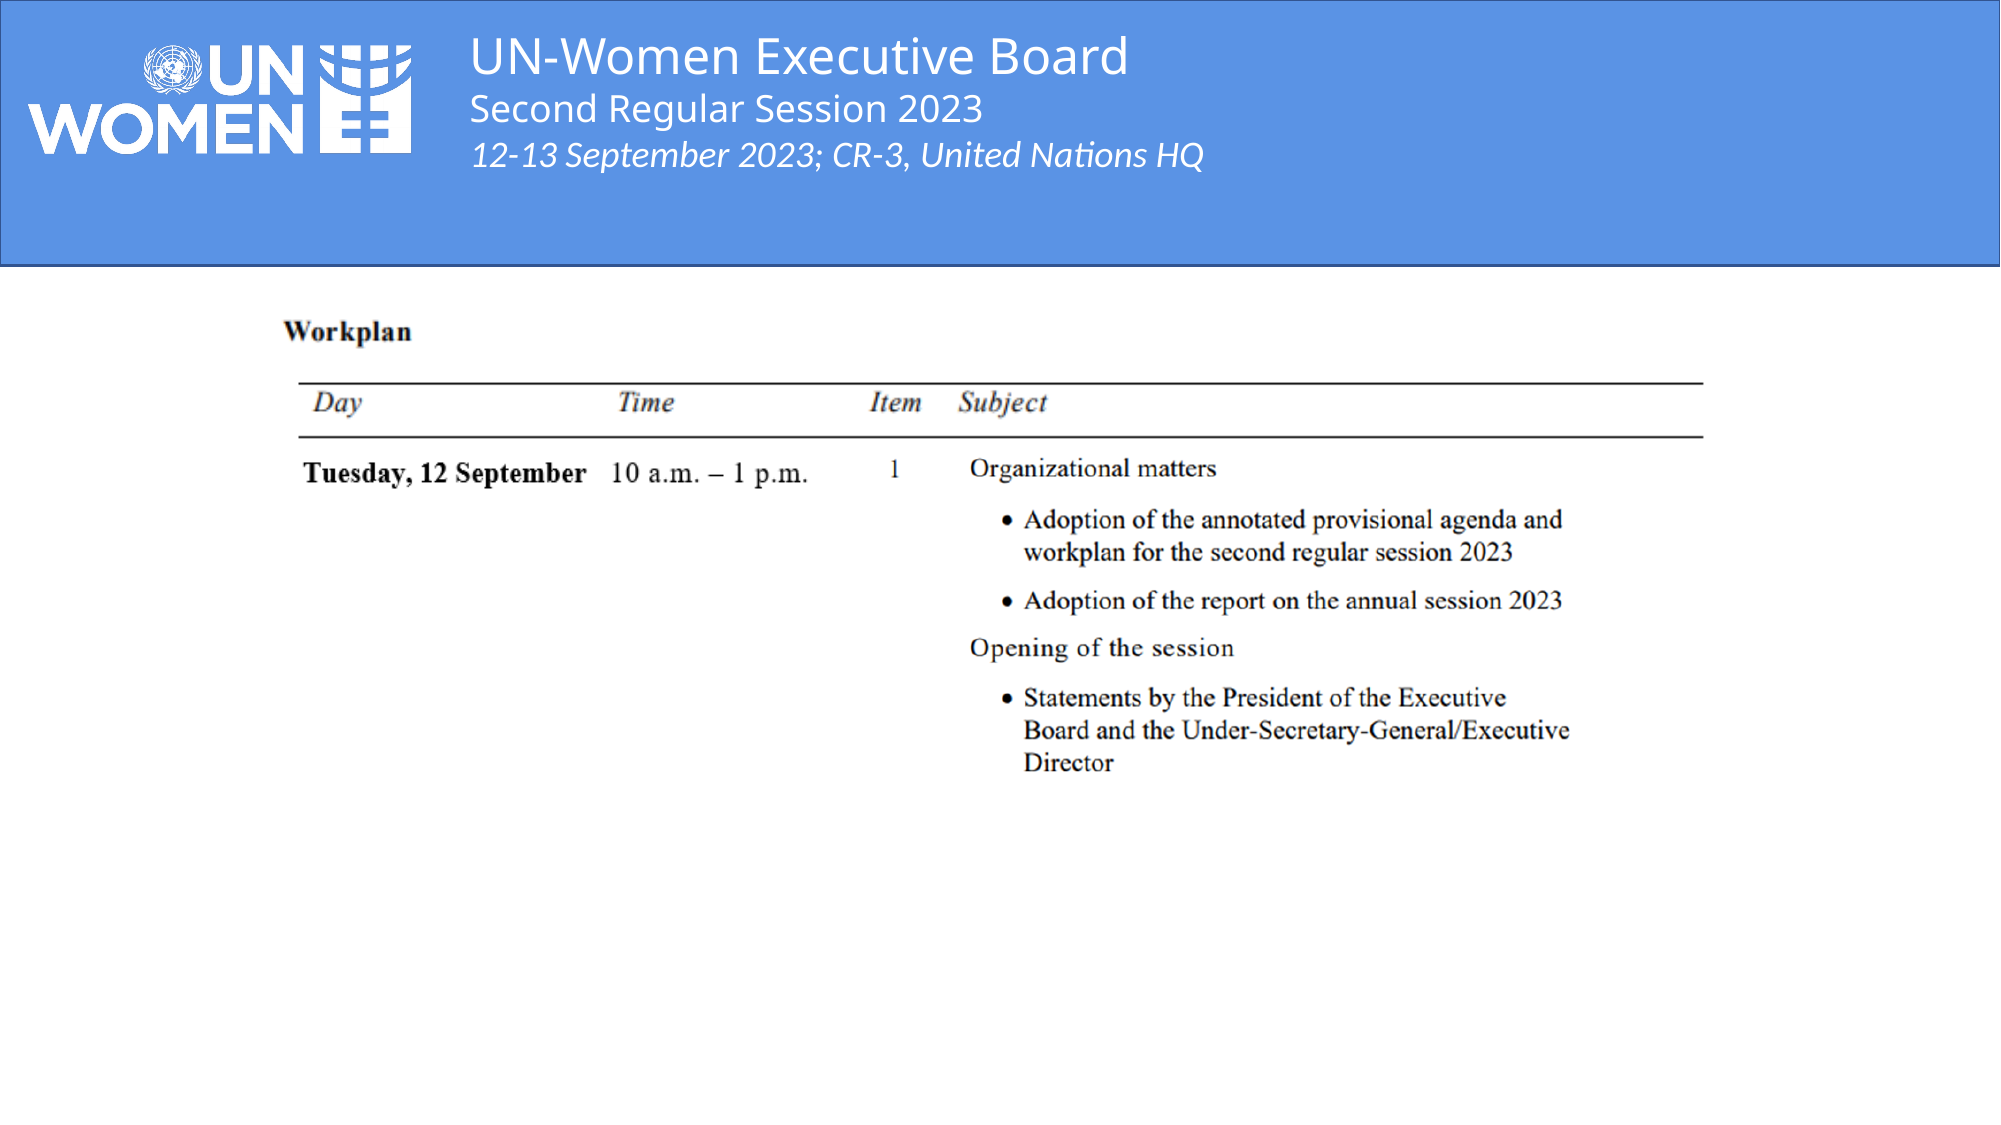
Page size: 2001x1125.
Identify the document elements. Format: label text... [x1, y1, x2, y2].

picture [963, 452, 1607, 795]
picture [875, 448, 917, 498]
picture [294, 452, 829, 501]
text_box UN-Women Executive Board Second Regular Session 2023 12-13 September 2023; CR-3, United Nations HQ [454, 17, 1978, 183]
text_box [0, 0, 2000, 267]
picture [273, 303, 1726, 443]
picture [21, 40, 416, 162]
text_box [879, 443, 1330, 492]
